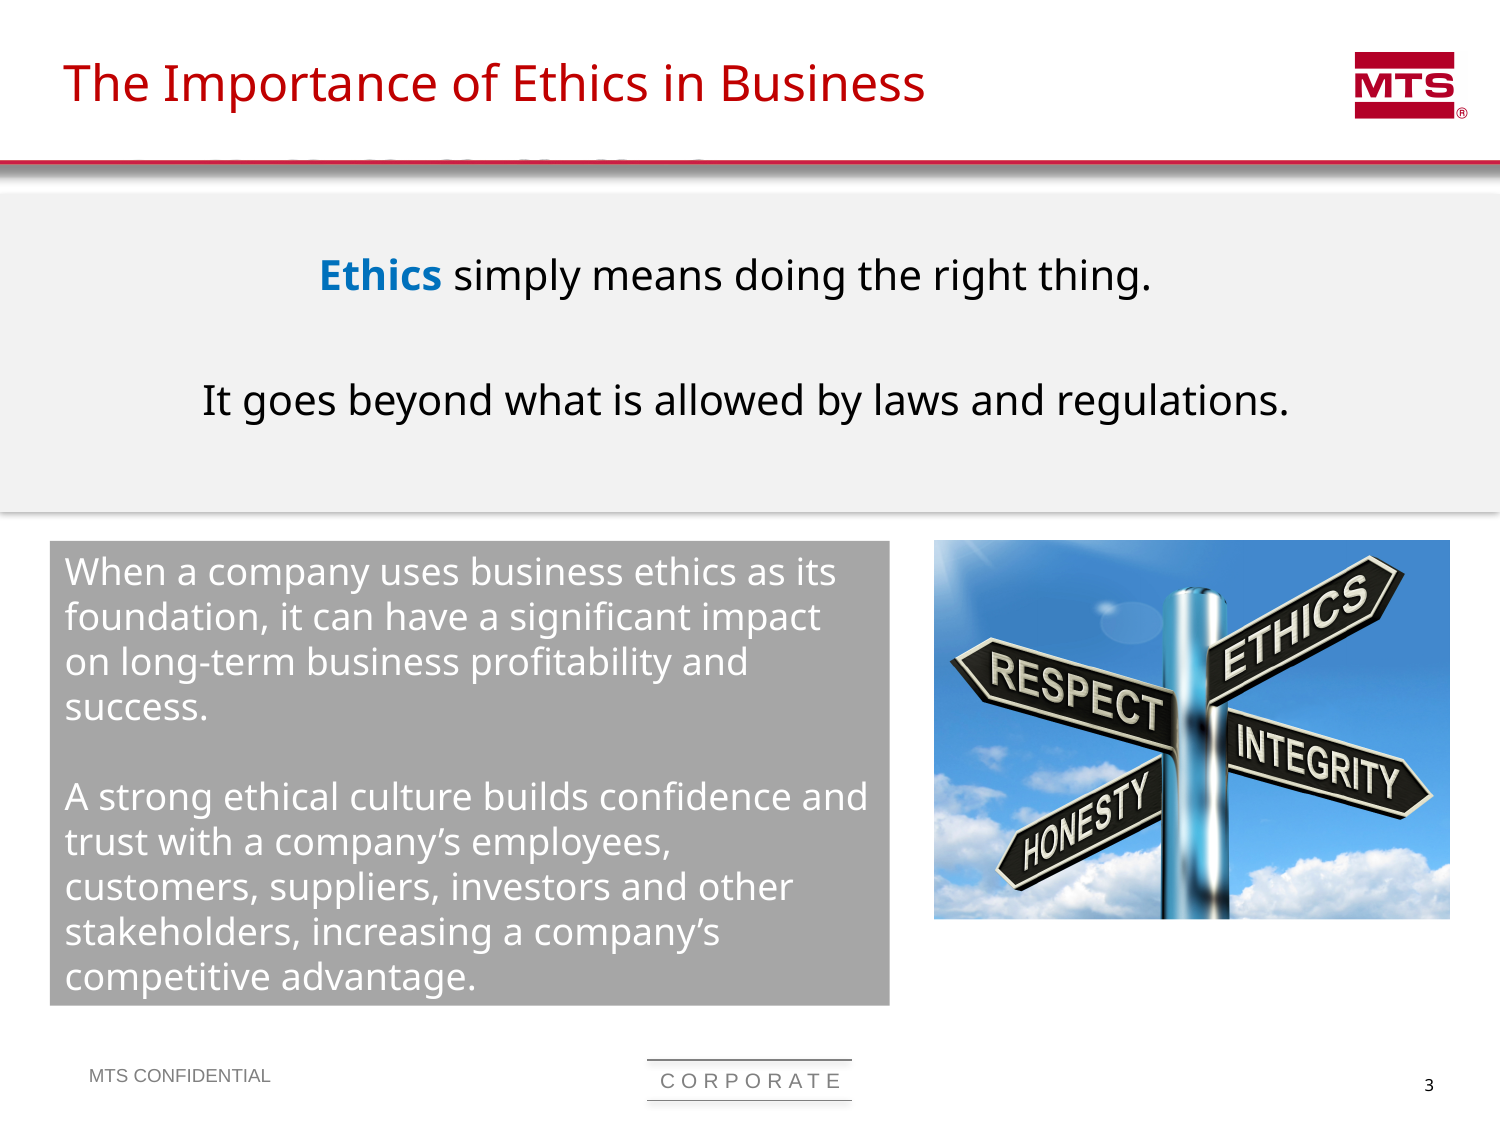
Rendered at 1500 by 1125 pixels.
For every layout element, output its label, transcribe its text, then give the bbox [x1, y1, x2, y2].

picture [934, 540, 1450, 920]
text_box When a company uses business ethics as its foundation, it can have a significant impact on long-term business profitability and success. A strong ethical culture builds confidence and trust with a company’s employees, customers, suppliers, investors and other stakeholders, increasing a company’s competitive advantage. [49, 540, 890, 1006]
list Ethics simply means doing the right thing. It goes beyond what is allowed by laws and regulations. [80, 241, 1413, 510]
picture [1354, 51, 1468, 120]
text_box 3 [1409, 1067, 1450, 1103]
title The Importance of Ethics in Business [48, 39, 1173, 125]
text_box [0, 194, 1500, 512]
picture [0, 159, 1500, 188]
